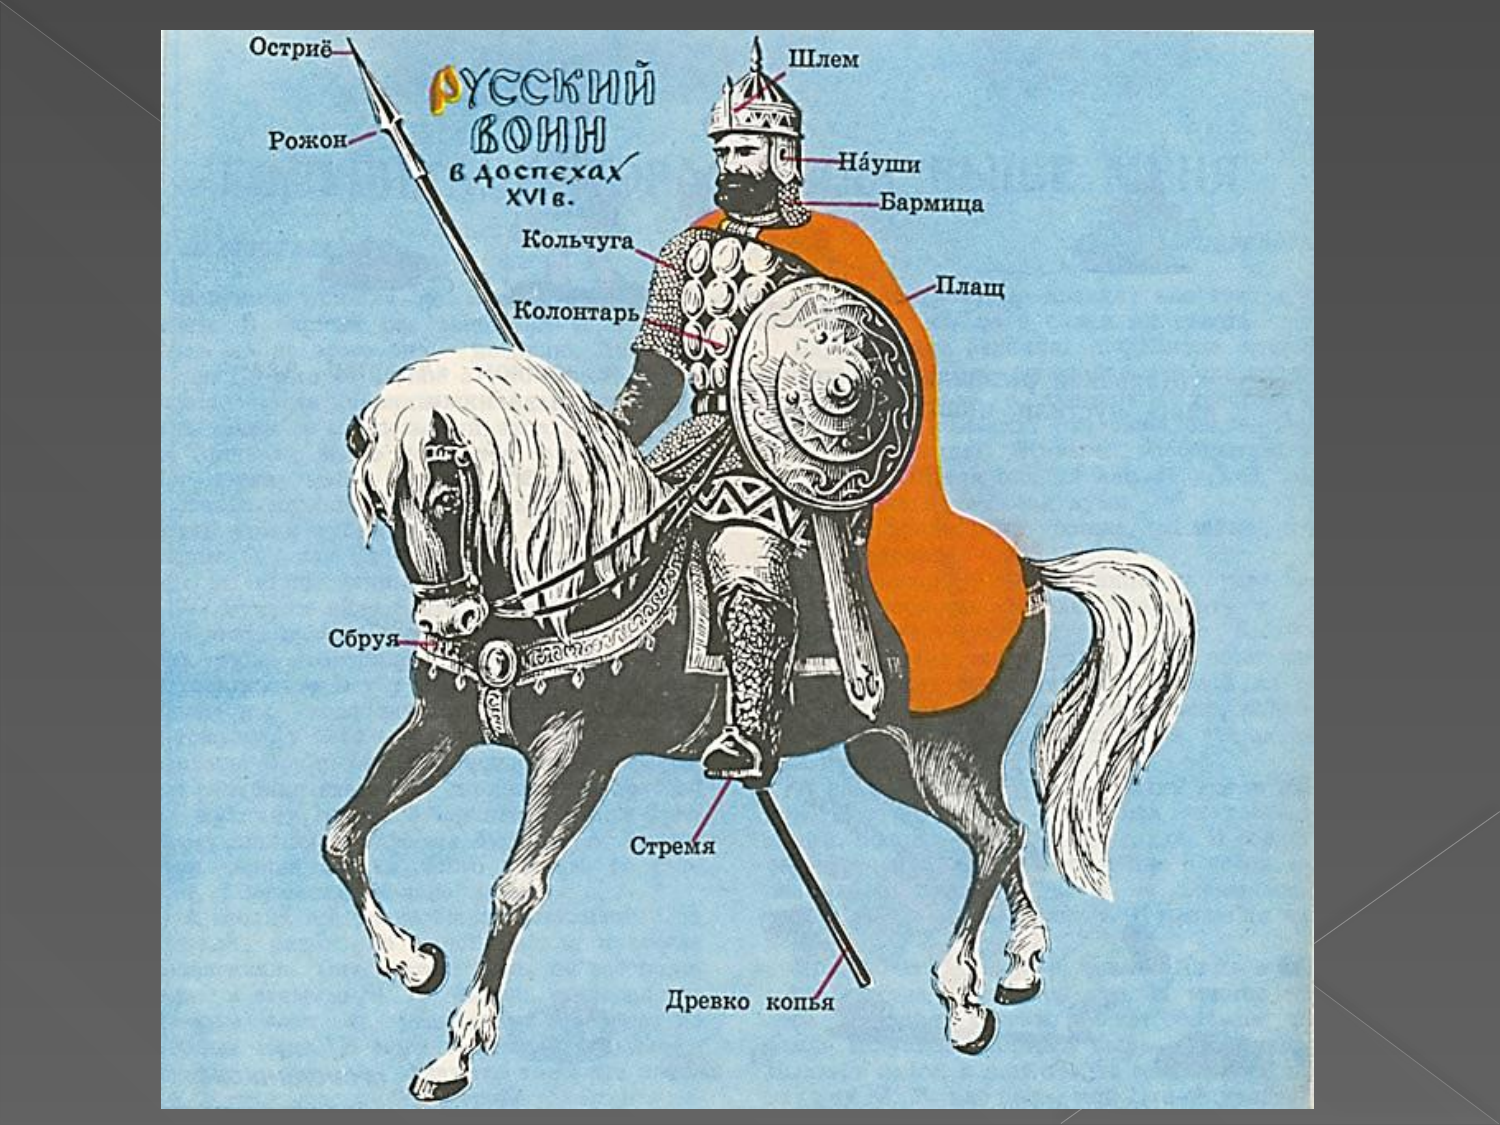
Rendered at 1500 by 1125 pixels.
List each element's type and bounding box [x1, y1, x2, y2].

picture [161, 30, 1314, 1110]
